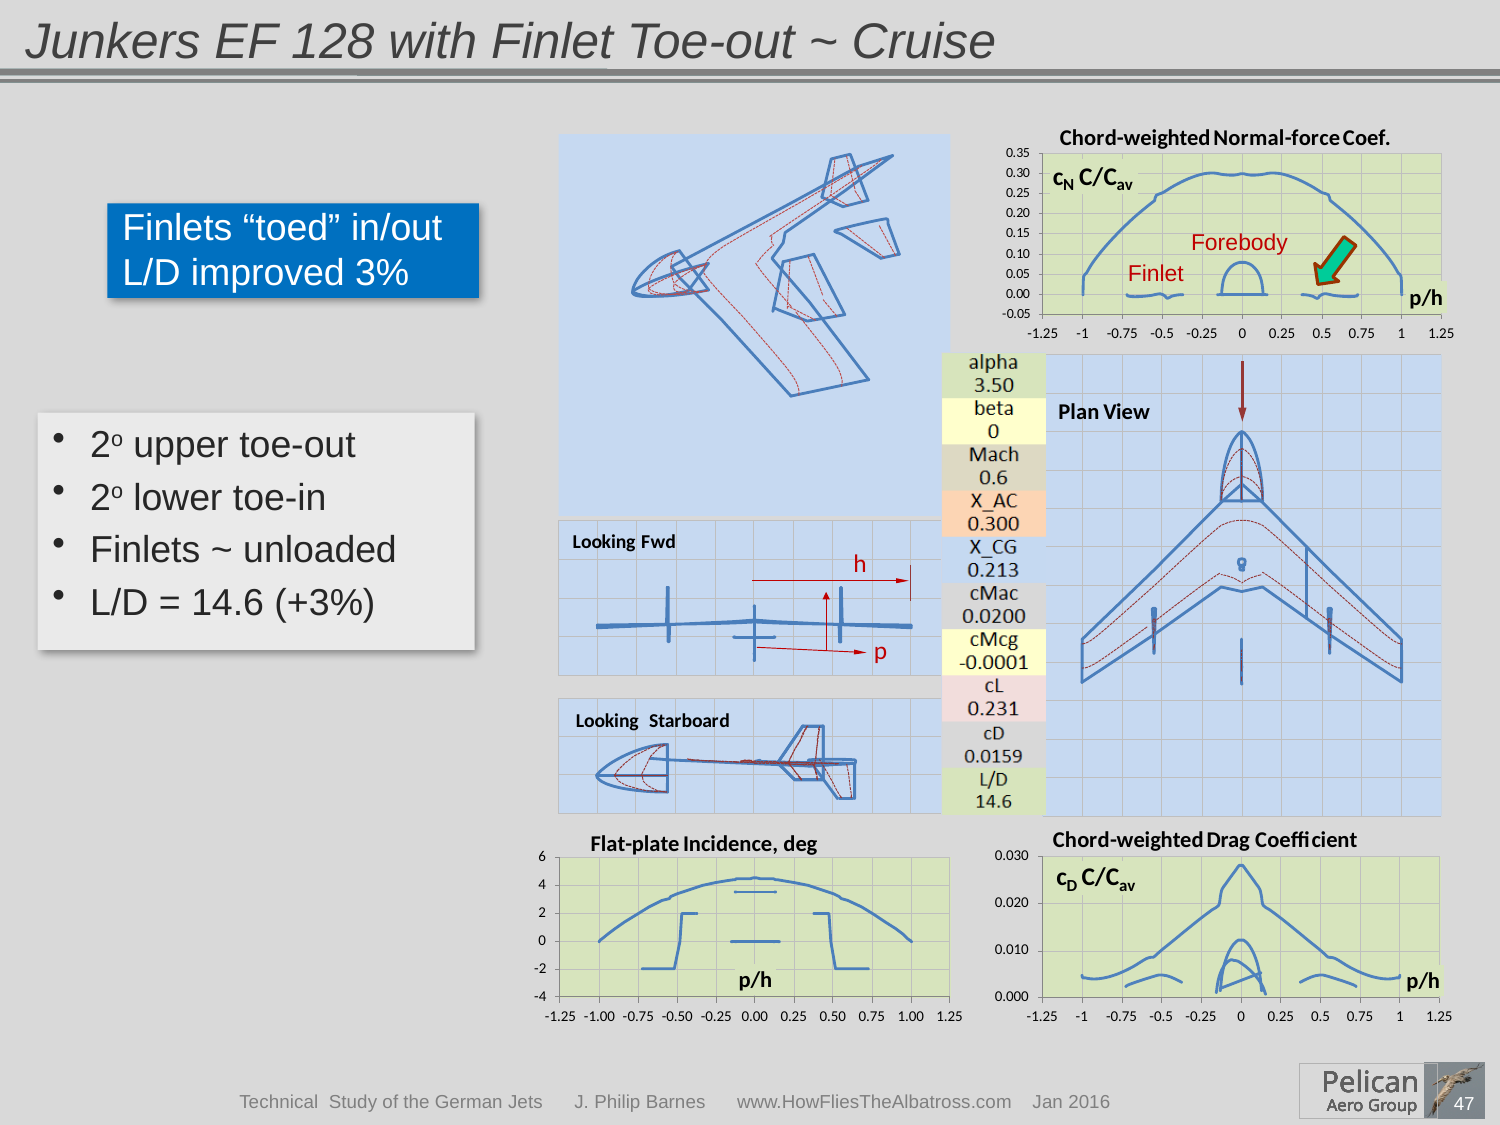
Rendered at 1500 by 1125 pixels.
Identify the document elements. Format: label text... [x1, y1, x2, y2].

picture [1424, 1062, 1485, 1119]
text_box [1112, 219, 1304, 295]
text_box 2o upper toe-out 2o lower toe-in Finlets ~ unloaded L/D = 14.6 (+3%) [37, 412, 475, 650]
picture [1424, 1064, 1437, 1118]
picture [530, 112, 1471, 1038]
title Junkers EF 128 with Finlet Toe-out ~ Cruise [10, 0, 1286, 79]
text_box Finlets “toed” in/out L/D improved 3% [107, 203, 479, 298]
